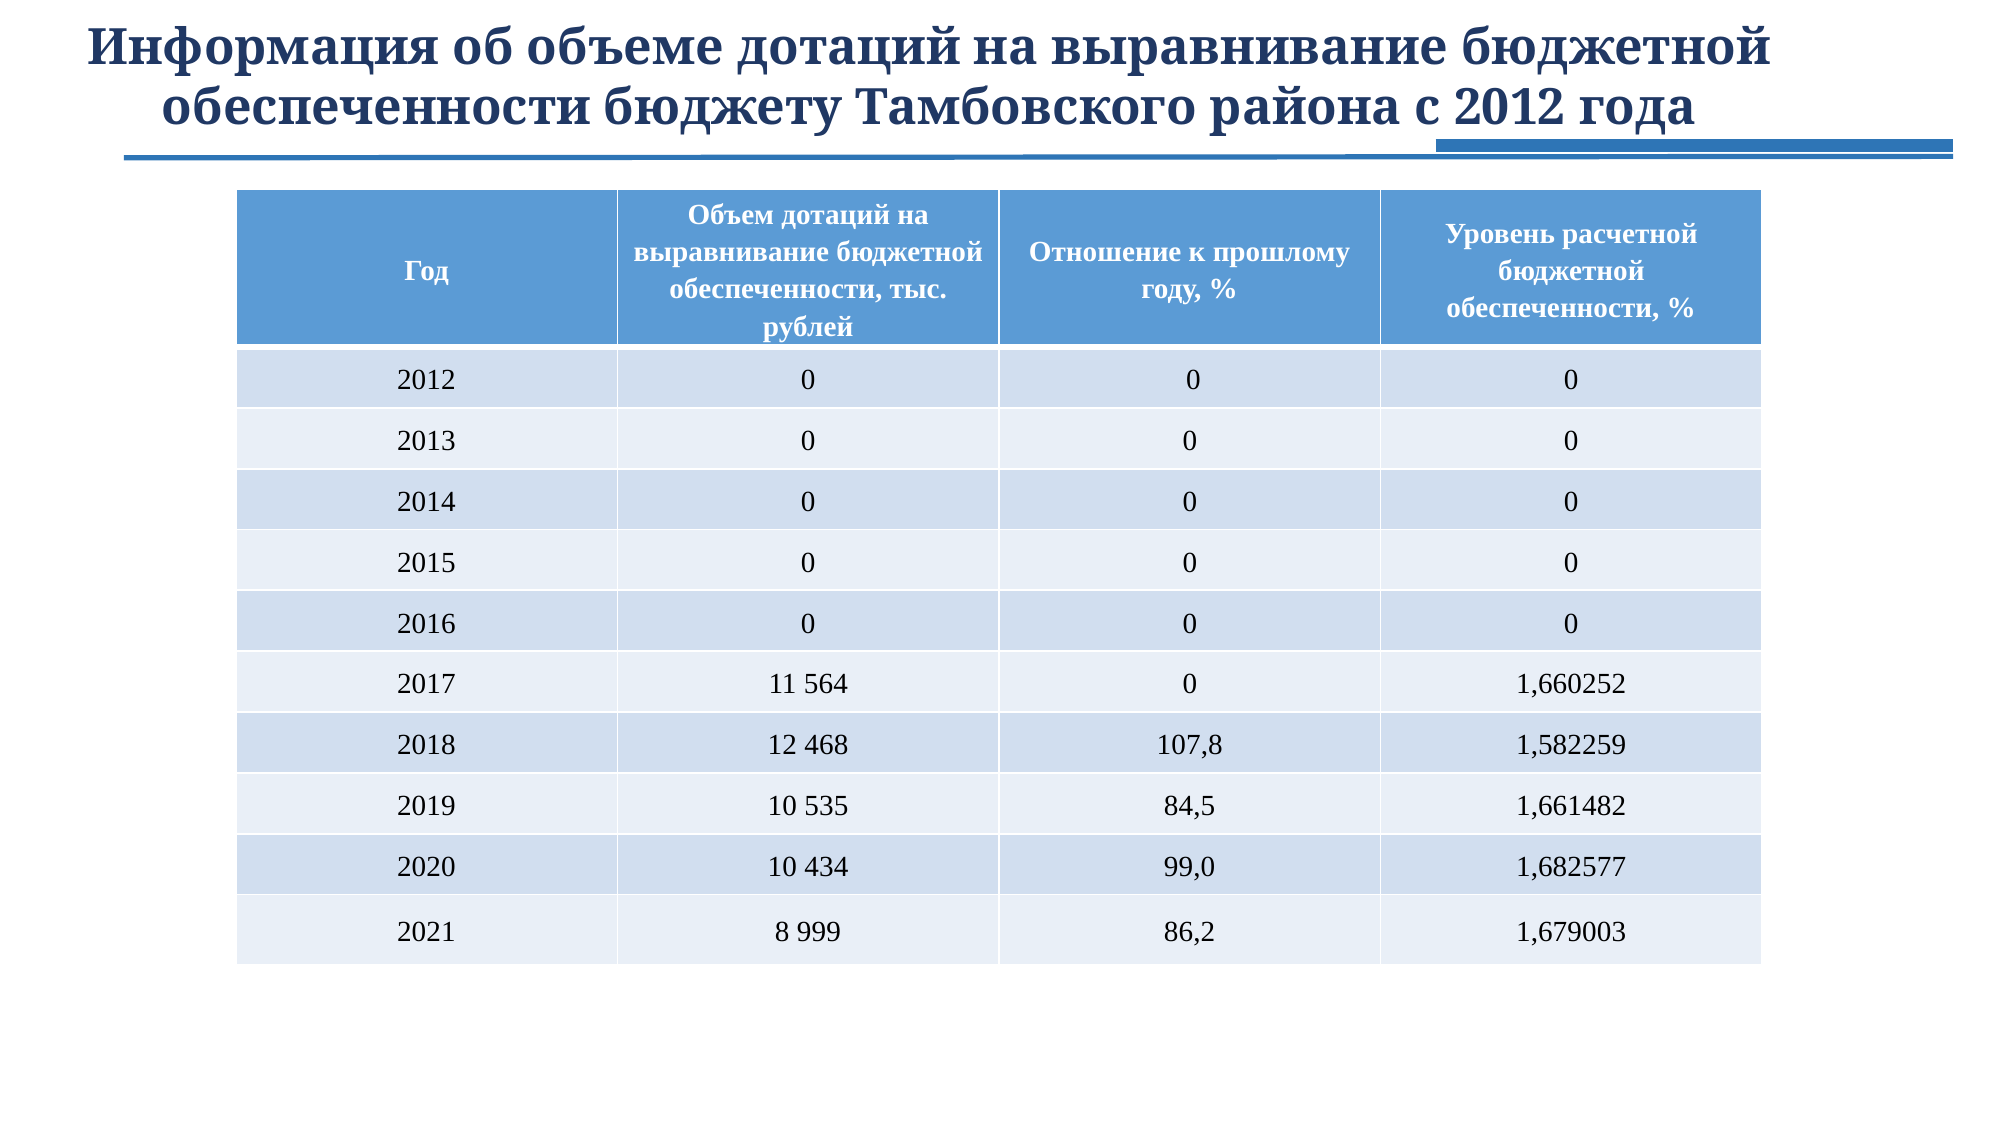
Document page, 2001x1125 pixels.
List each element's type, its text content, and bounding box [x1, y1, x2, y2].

table_header Отношение к прошлому году, % [1000, 190, 1380, 344]
table_cell 11 564 [618, 652, 998, 711]
table_cell 0 [1381, 350, 1761, 407]
table_cell 2012 [237, 350, 617, 407]
table_cell 2016 [237, 591, 617, 650]
table_cell 1,682577 [1381, 835, 1761, 894]
table_cell 86,2 [1000, 895, 1380, 964]
table_cell 1,582259 [1381, 713, 1761, 772]
table_cell 107,8 [1000, 713, 1380, 772]
table_cell 8 999 [618, 895, 998, 964]
title Информация об объеме дотаций на выравнивание бюджетной обеспеченности бюджету Тамбовского района с 2012 года [29, 2, 1830, 147]
table_cell 0 [1381, 470, 1761, 529]
table_cell 10 535 [618, 774, 998, 833]
table_cell 0 [618, 409, 998, 468]
table_cell 2013 [237, 409, 617, 468]
table_cell 0 [1381, 530, 1761, 589]
table_cell 2015 [237, 530, 617, 589]
table_cell 2020 [237, 835, 617, 894]
table_cell 0 [1000, 652, 1380, 711]
table_cell 0 [618, 591, 998, 650]
table_cell 2017 [237, 652, 617, 711]
table_cell 0 [1381, 409, 1761, 468]
table_header Уровень расчетной бюджетной обеспеченности, % [1381, 190, 1761, 344]
table_cell 0 [618, 350, 998, 407]
table_cell 2019 [237, 774, 617, 833]
table_cell 1,661482 [1381, 774, 1761, 833]
table_header Объем дотаций на выравнивание бюджетной обеспеченности, тыс. рублей [618, 190, 998, 344]
table_header Год [237, 190, 617, 344]
table_cell 2021 [237, 895, 617, 964]
table_cell 10 434 [618, 835, 998, 894]
table_cell 1,679003 [1381, 895, 1761, 964]
table_cell 0 [618, 470, 998, 529]
table_cell 0 [1000, 350, 1380, 407]
table_cell 0 [1000, 470, 1380, 529]
table_cell 0 [1381, 591, 1761, 650]
table_cell 0 [1000, 530, 1380, 589]
table_cell 0 [1000, 591, 1380, 650]
table_cell 2018 [237, 713, 617, 772]
table_cell 1,660252 [1381, 652, 1761, 711]
table_cell 0 [618, 530, 998, 589]
table_cell 84,5 [1000, 774, 1380, 833]
table_cell 99,0 [1000, 835, 1380, 894]
table_cell 2014 [237, 470, 617, 529]
table_cell 0 [1000, 409, 1380, 468]
table_cell 12 468 [618, 713, 998, 772]
